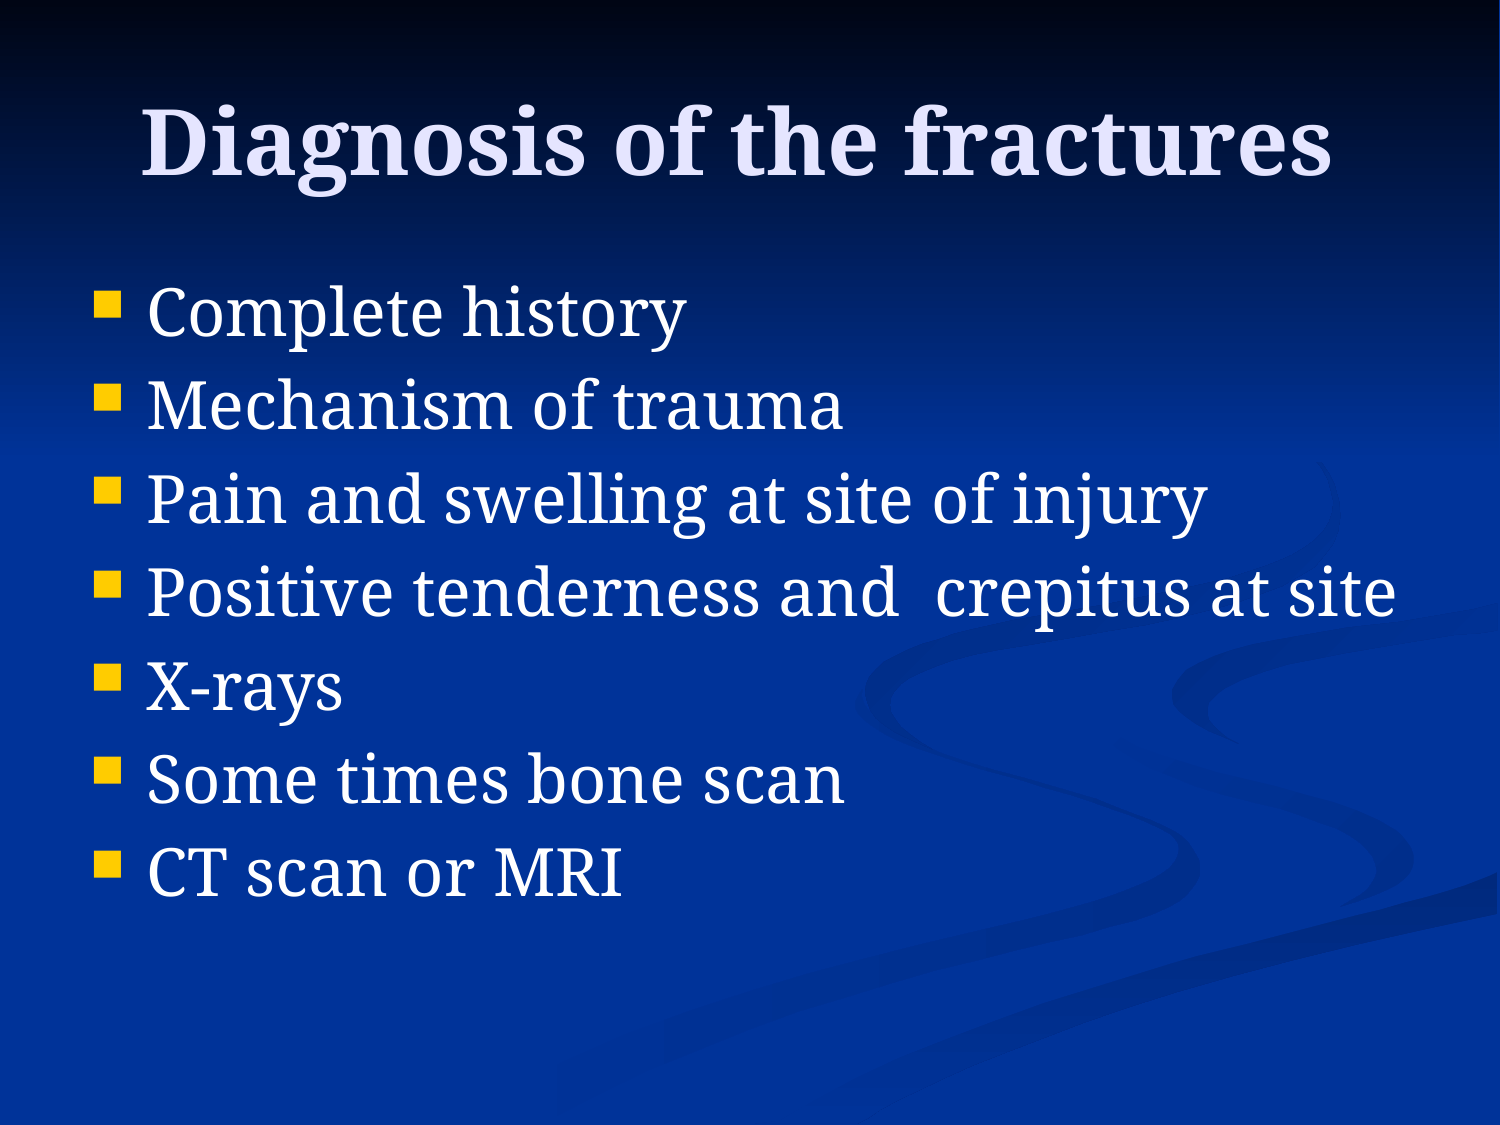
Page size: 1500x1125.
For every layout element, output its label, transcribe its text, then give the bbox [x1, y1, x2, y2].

title Diagnosis of the fractures [74, 44, 1426, 233]
list Complete history Mechanism of trauma Pain and swelling at site of injury Positive tenderness and crepitus at site X-rays Some times bone scan CT scan or MRI [74, 262, 1426, 1006]
